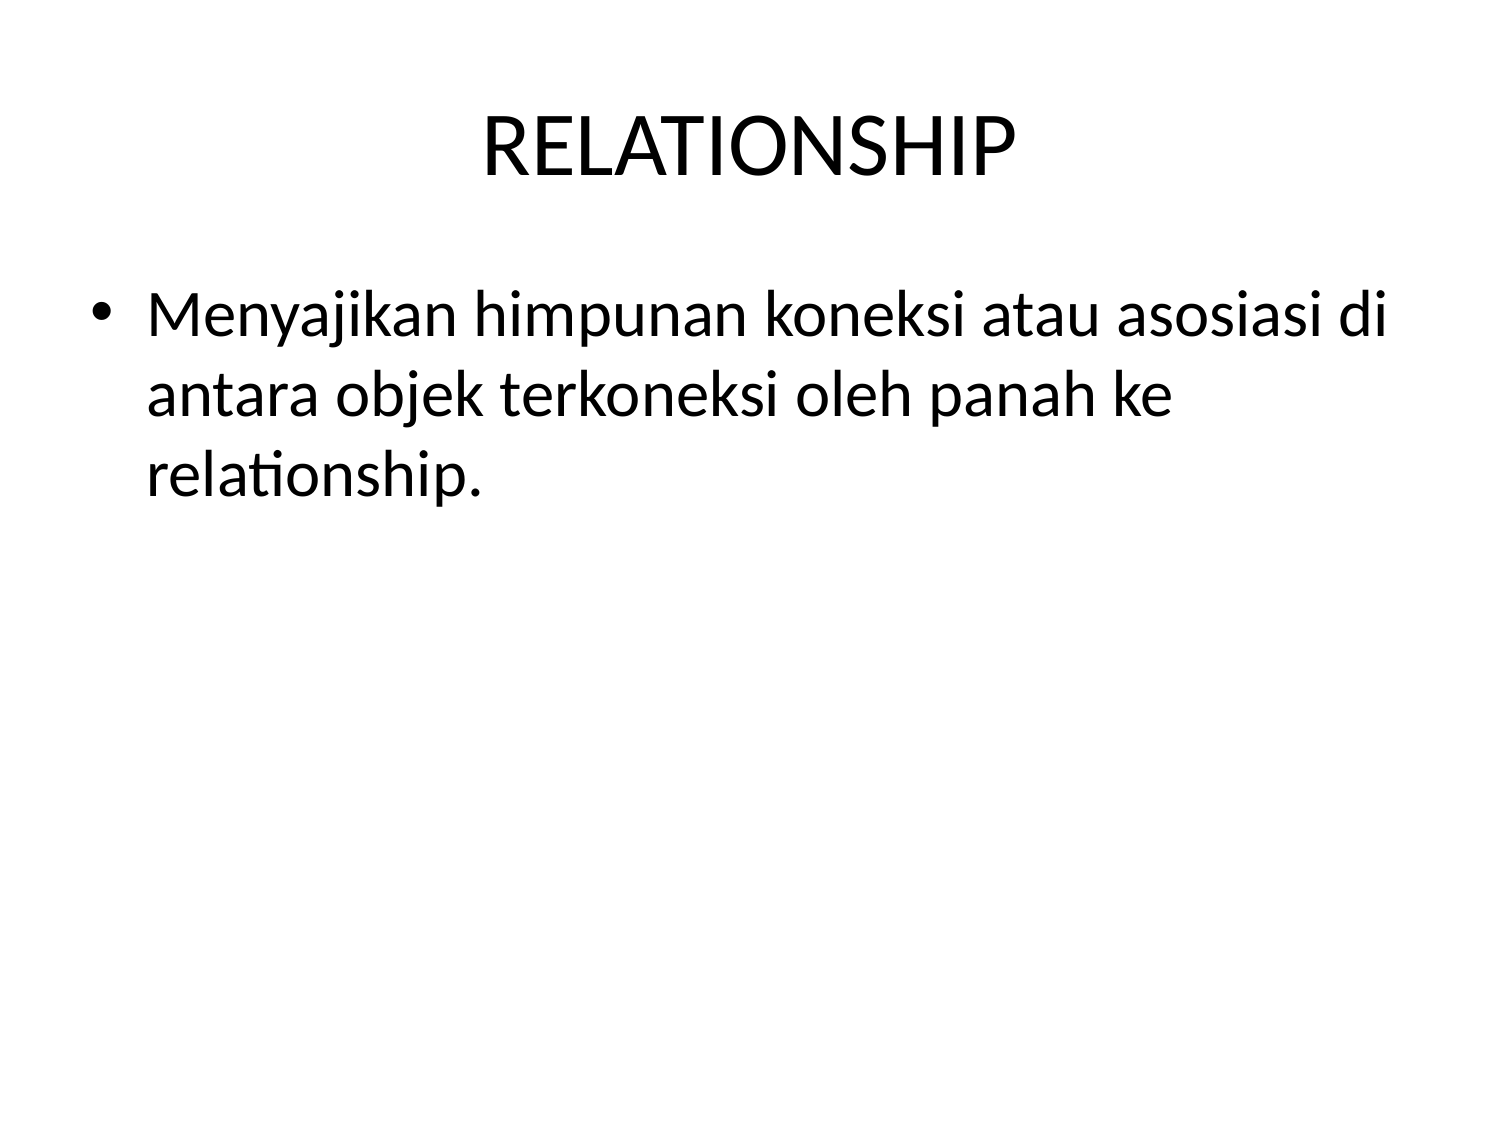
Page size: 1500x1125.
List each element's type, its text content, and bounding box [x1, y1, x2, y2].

list Menyajikan himpunan koneksi atau asosiasi di antara objek terkoneksi oleh panah ke relationship. [75, 262, 1425, 1005]
title RELATIONSHIP [75, 45, 1425, 233]
